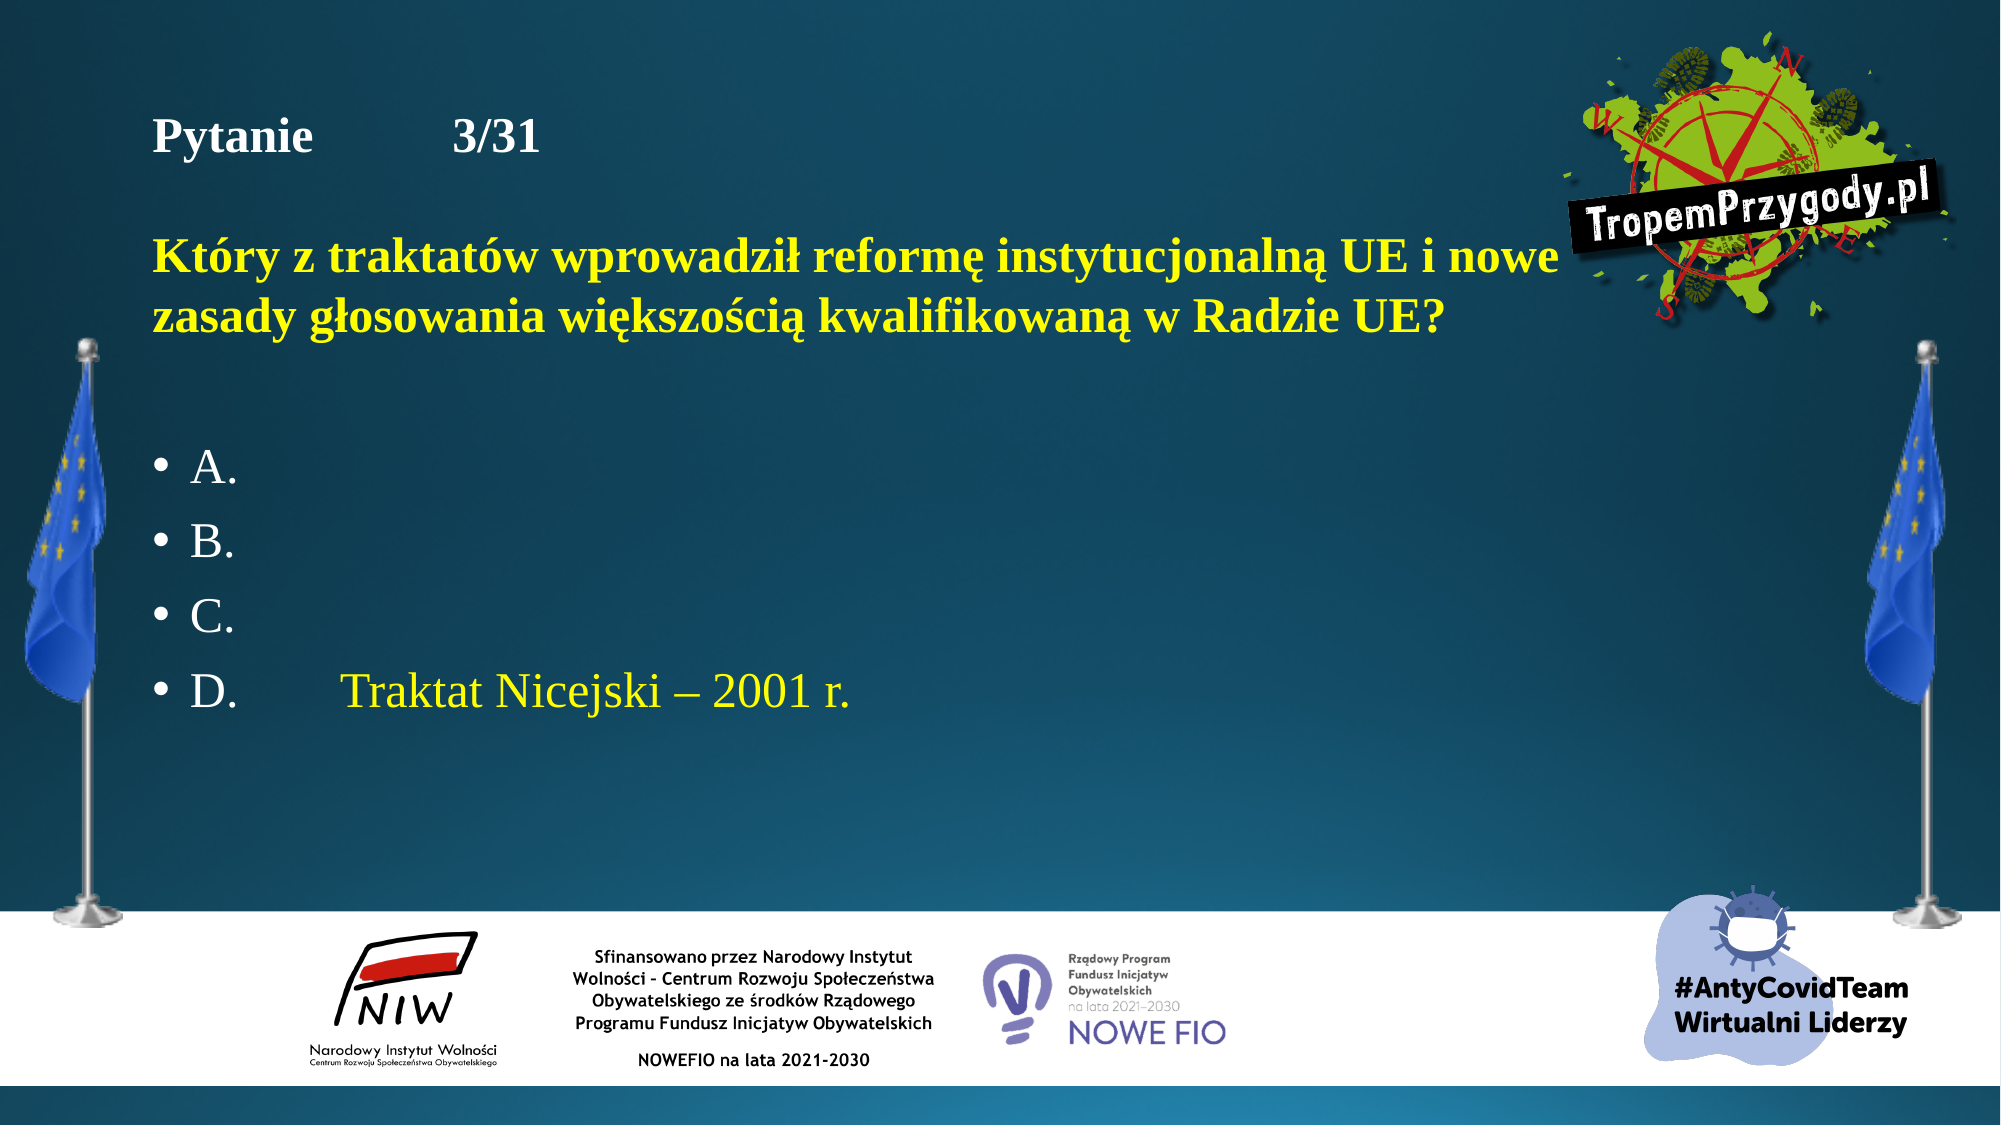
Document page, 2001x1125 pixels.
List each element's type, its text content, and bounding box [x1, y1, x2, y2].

list A. B. C. D. Traktat Nicejski – 2001 r. [137, 432, 1863, 887]
picture [0, 0, 2001, 1125]
title Pytanie 3/31 Który z traktatów wprowadził reformę instytucjonalną UE i nowe zasady głosowania większością kwalifikowaną w Radzie UE? [137, 95, 1582, 416]
